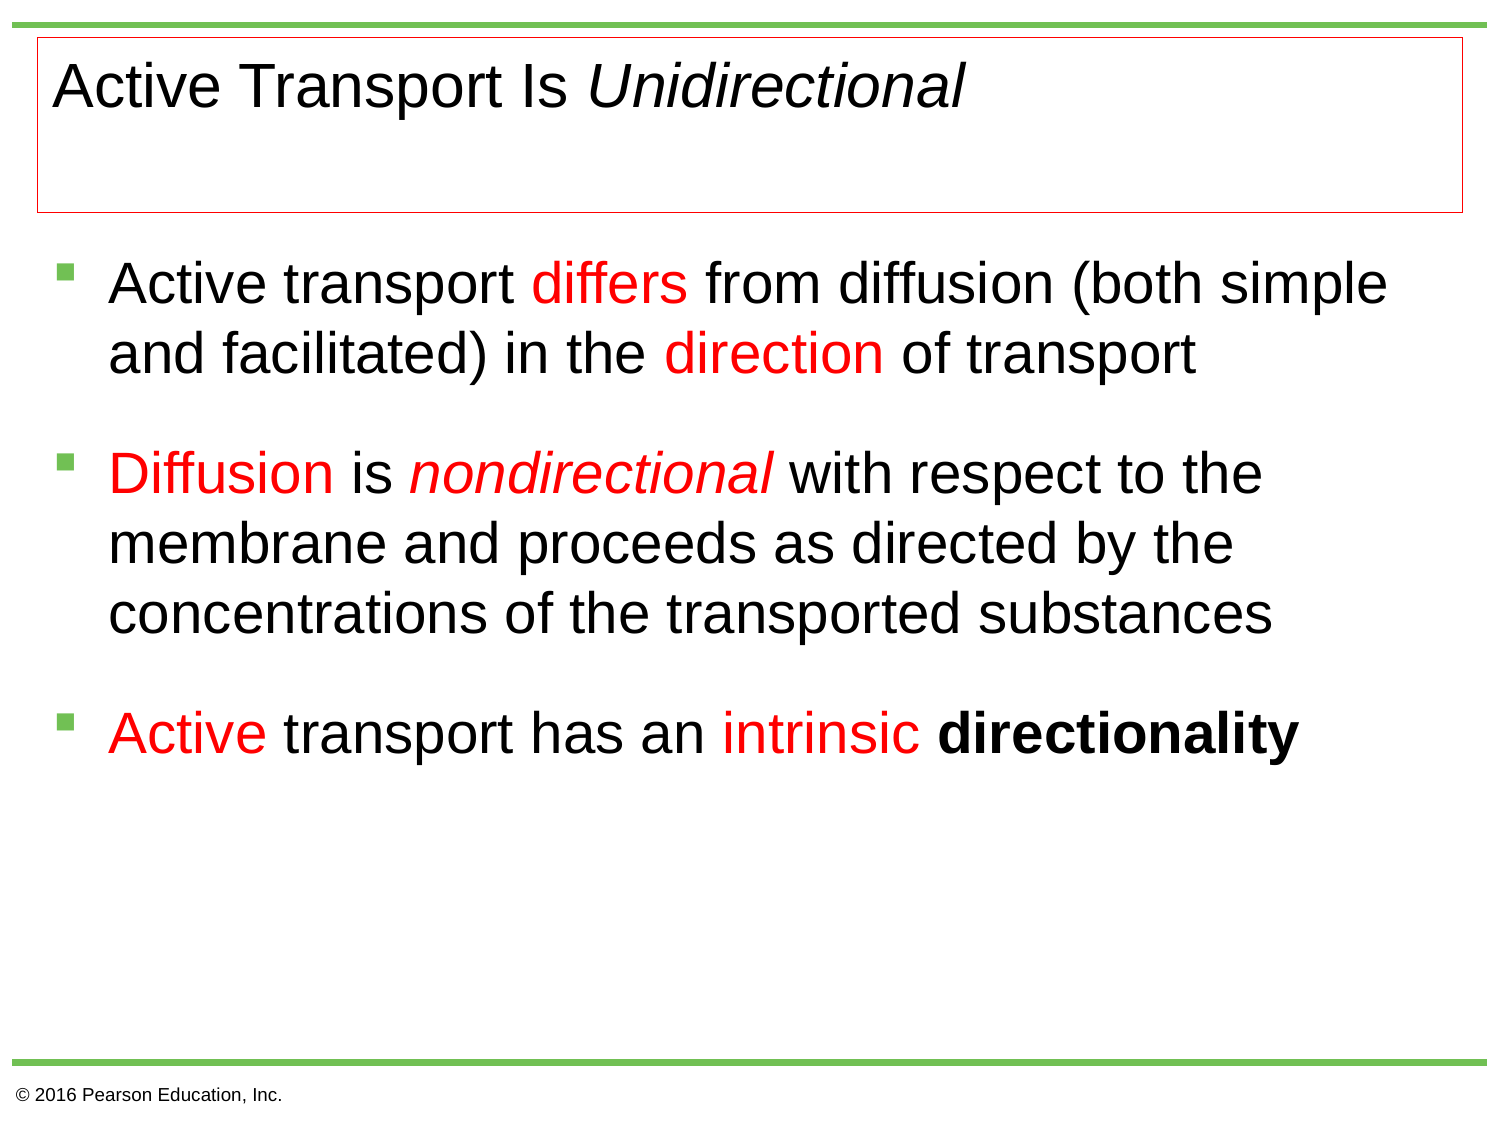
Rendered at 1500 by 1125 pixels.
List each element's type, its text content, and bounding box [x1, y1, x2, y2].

footer © 2016 Pearson Education, Inc. [0, 1062, 476, 1125]
title Active Transport Is Unidirectional [37, 37, 1463, 213]
list Active transport differs from diffusion (both simple and facilitated) in the direction of transport Diffusion is nondirectional with respect to the membrane and proceeds as directed by the concentrations of the transported substances Active transport has an intrinsic directionality [37, 237, 1463, 1050]
